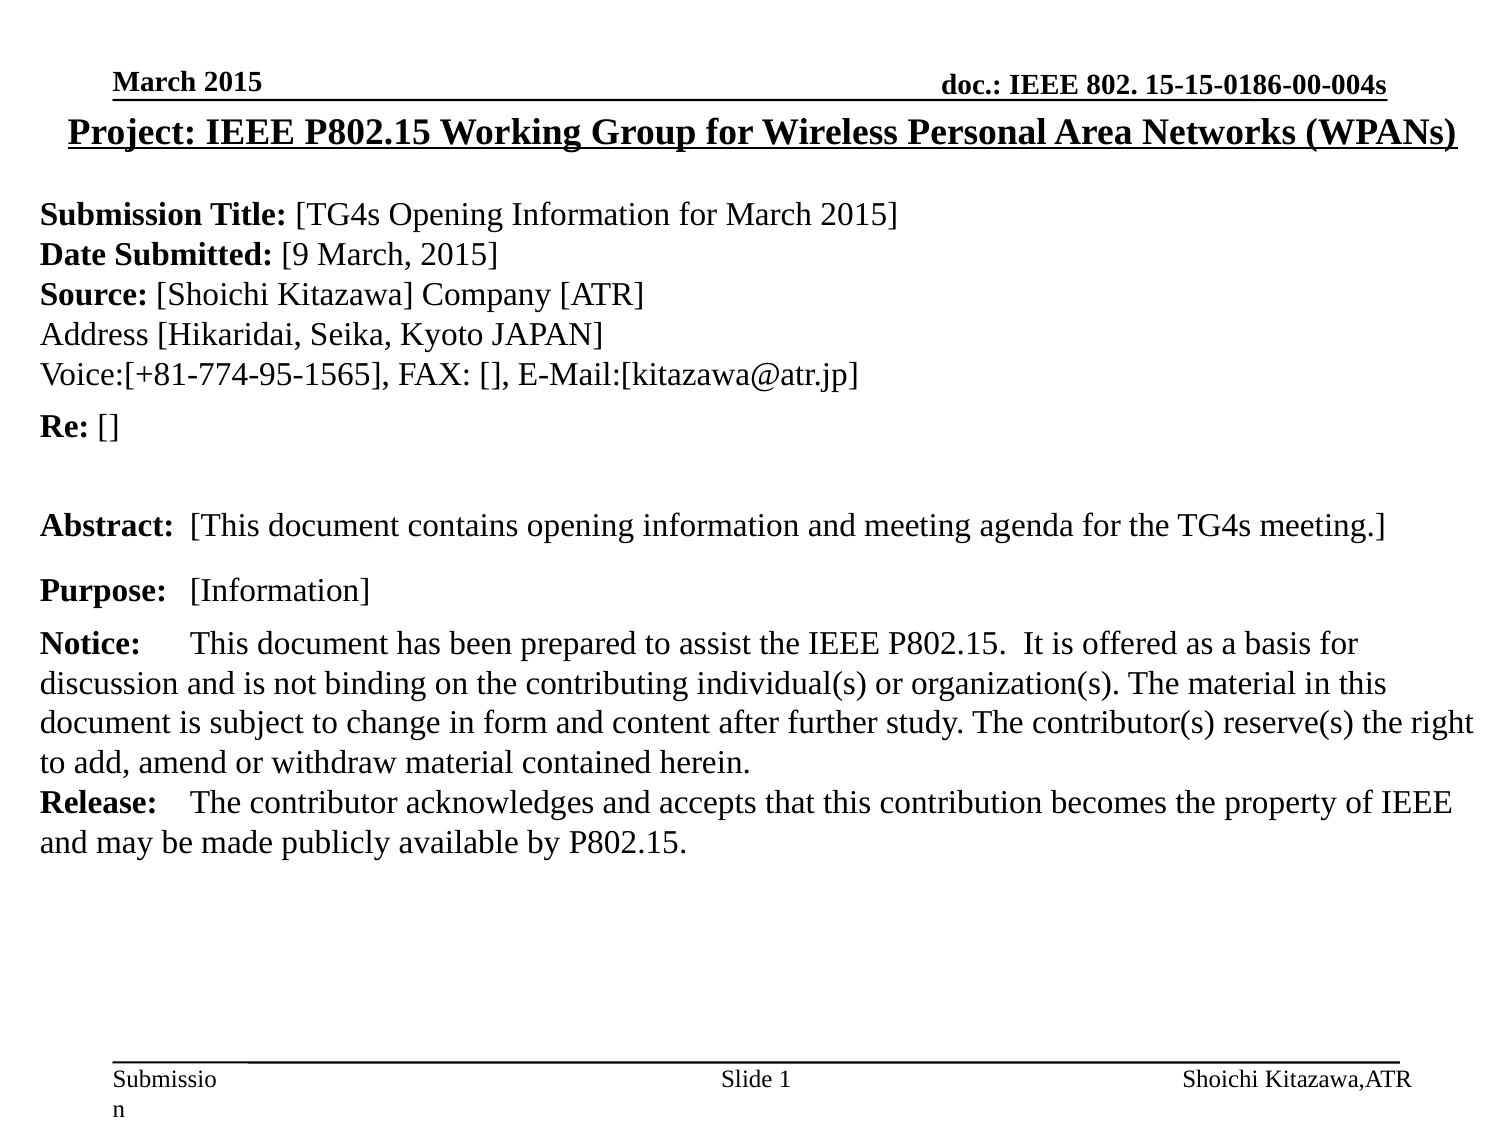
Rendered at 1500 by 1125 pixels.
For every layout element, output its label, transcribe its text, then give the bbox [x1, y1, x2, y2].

footer Shoichi Kitazawa,ATR [900, 1062, 1413, 1093]
text_box Project: IEEE P802.15 Working Group for Wireless Personal Area Networks (WPANs) Submission Title: [TG4s Opening Information for March 2015] Date Submitted: [9 March, 2015] Source: [Shoichi Kitazawa] Company [ATR] Address [Hikaridai, Seika, Kyoto JAPAN] Voice:[+81-774-95-1565], FAX: [], E-Mail:[kitazawa@atr.jp] Re: [] Abstract: [This document contains opening information and meeting agenda for the TG4s meeting.] Purpose: [Information] Notice: This document has been prepared to assist the IEEE P802.15. It is offered as a basis for discussion and is not binding on the contributing individual(s) or organization(s). The material in this document is subject to change in form and content after further study. The contributor(s) reserve(s) the right to add, amend or withdraw material contained herein. Release: The contributor acknowledges and accepts that this contribution becomes the property of IEEE and may be made publicly available by P802.15. [24, 99, 1500, 868]
slide_number Slide 1 [712, 1062, 800, 1093]
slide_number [112, 62, 375, 98]
